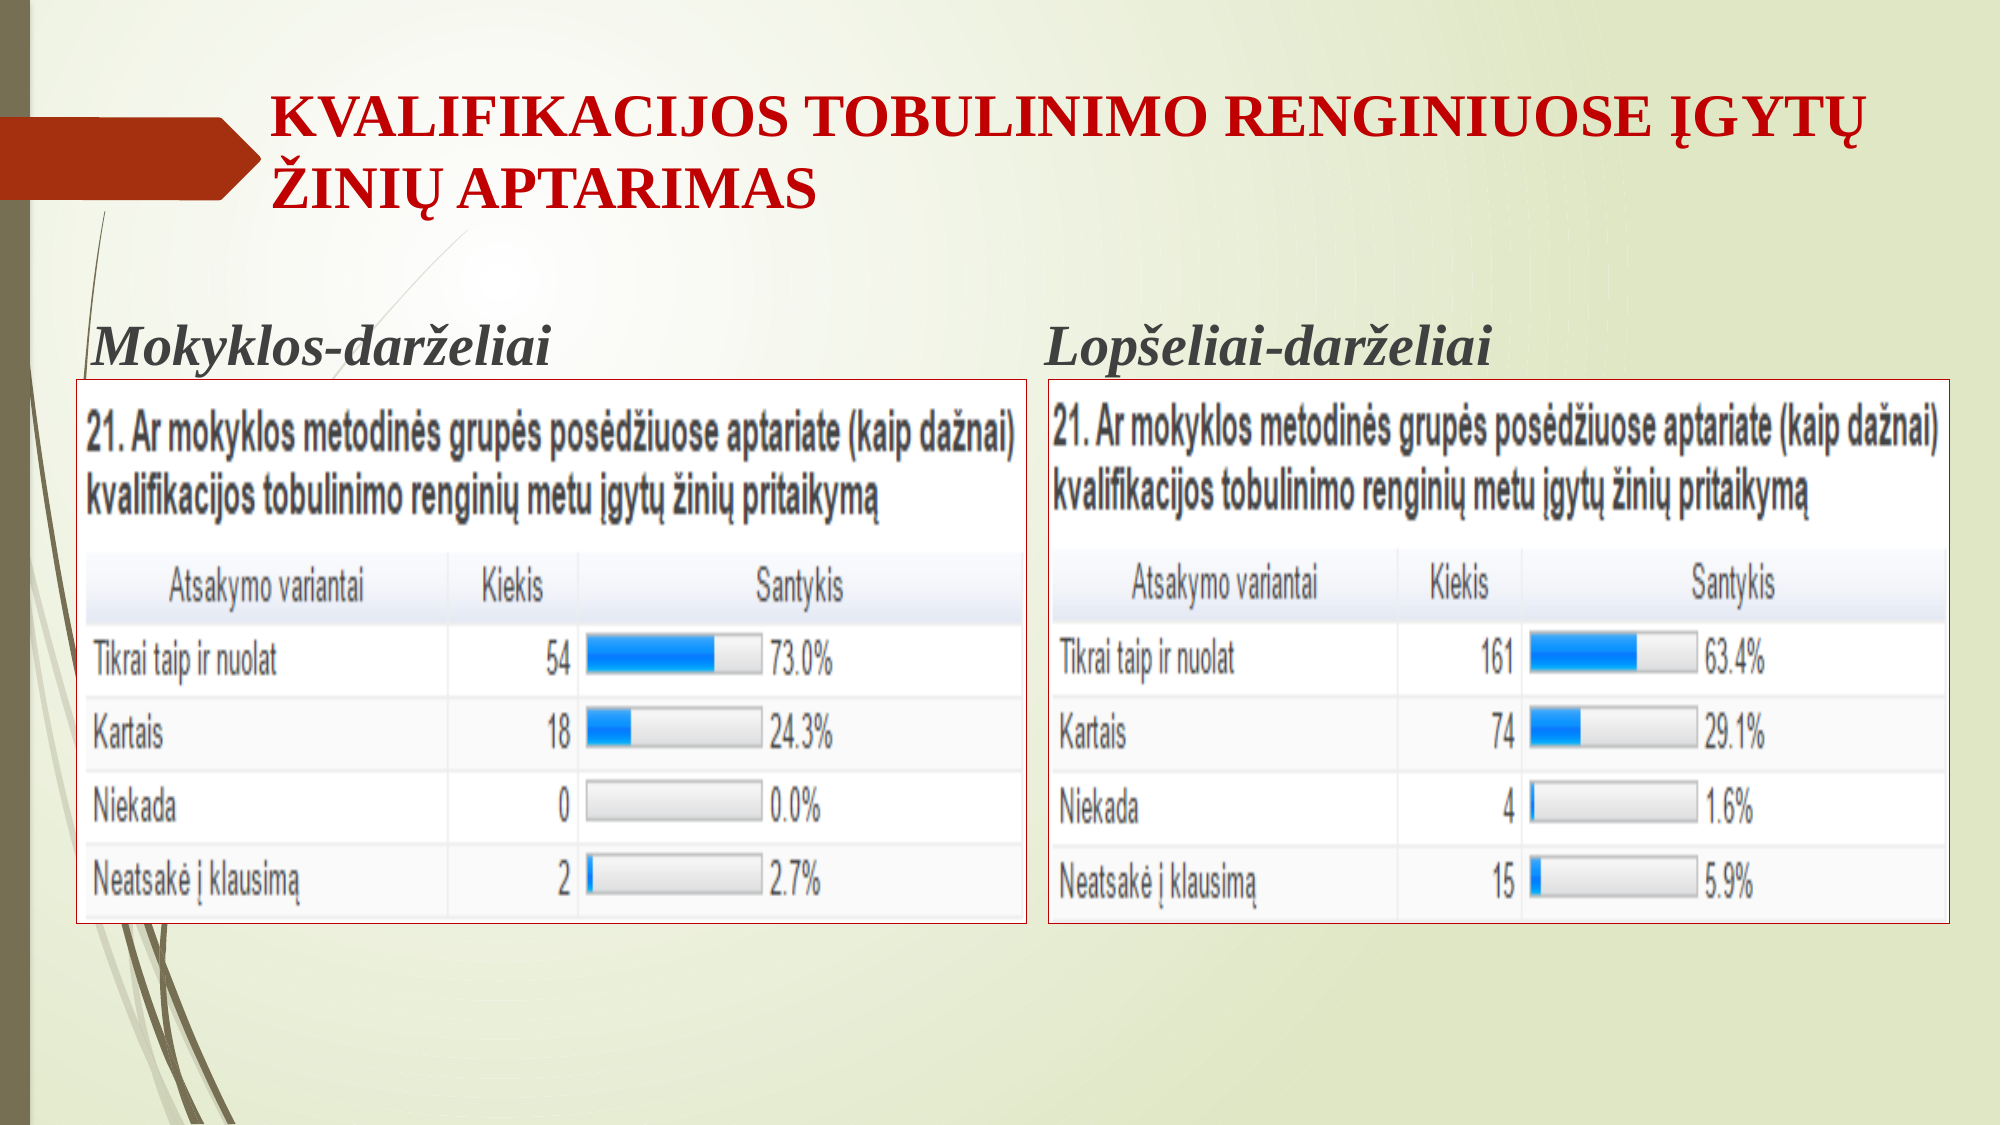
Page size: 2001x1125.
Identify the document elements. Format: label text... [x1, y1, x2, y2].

title KVALIFIKACIJOS TOBULINIMO RENGINIUOSE ĮGYTŲ ŽINIŲ APTARIMAS [255, 68, 1946, 279]
picture [1047, 379, 1950, 924]
picture [76, 379, 1028, 924]
list Mokyklos-darželiai Lopšeliai-darželiai [76, 299, 1957, 1004]
